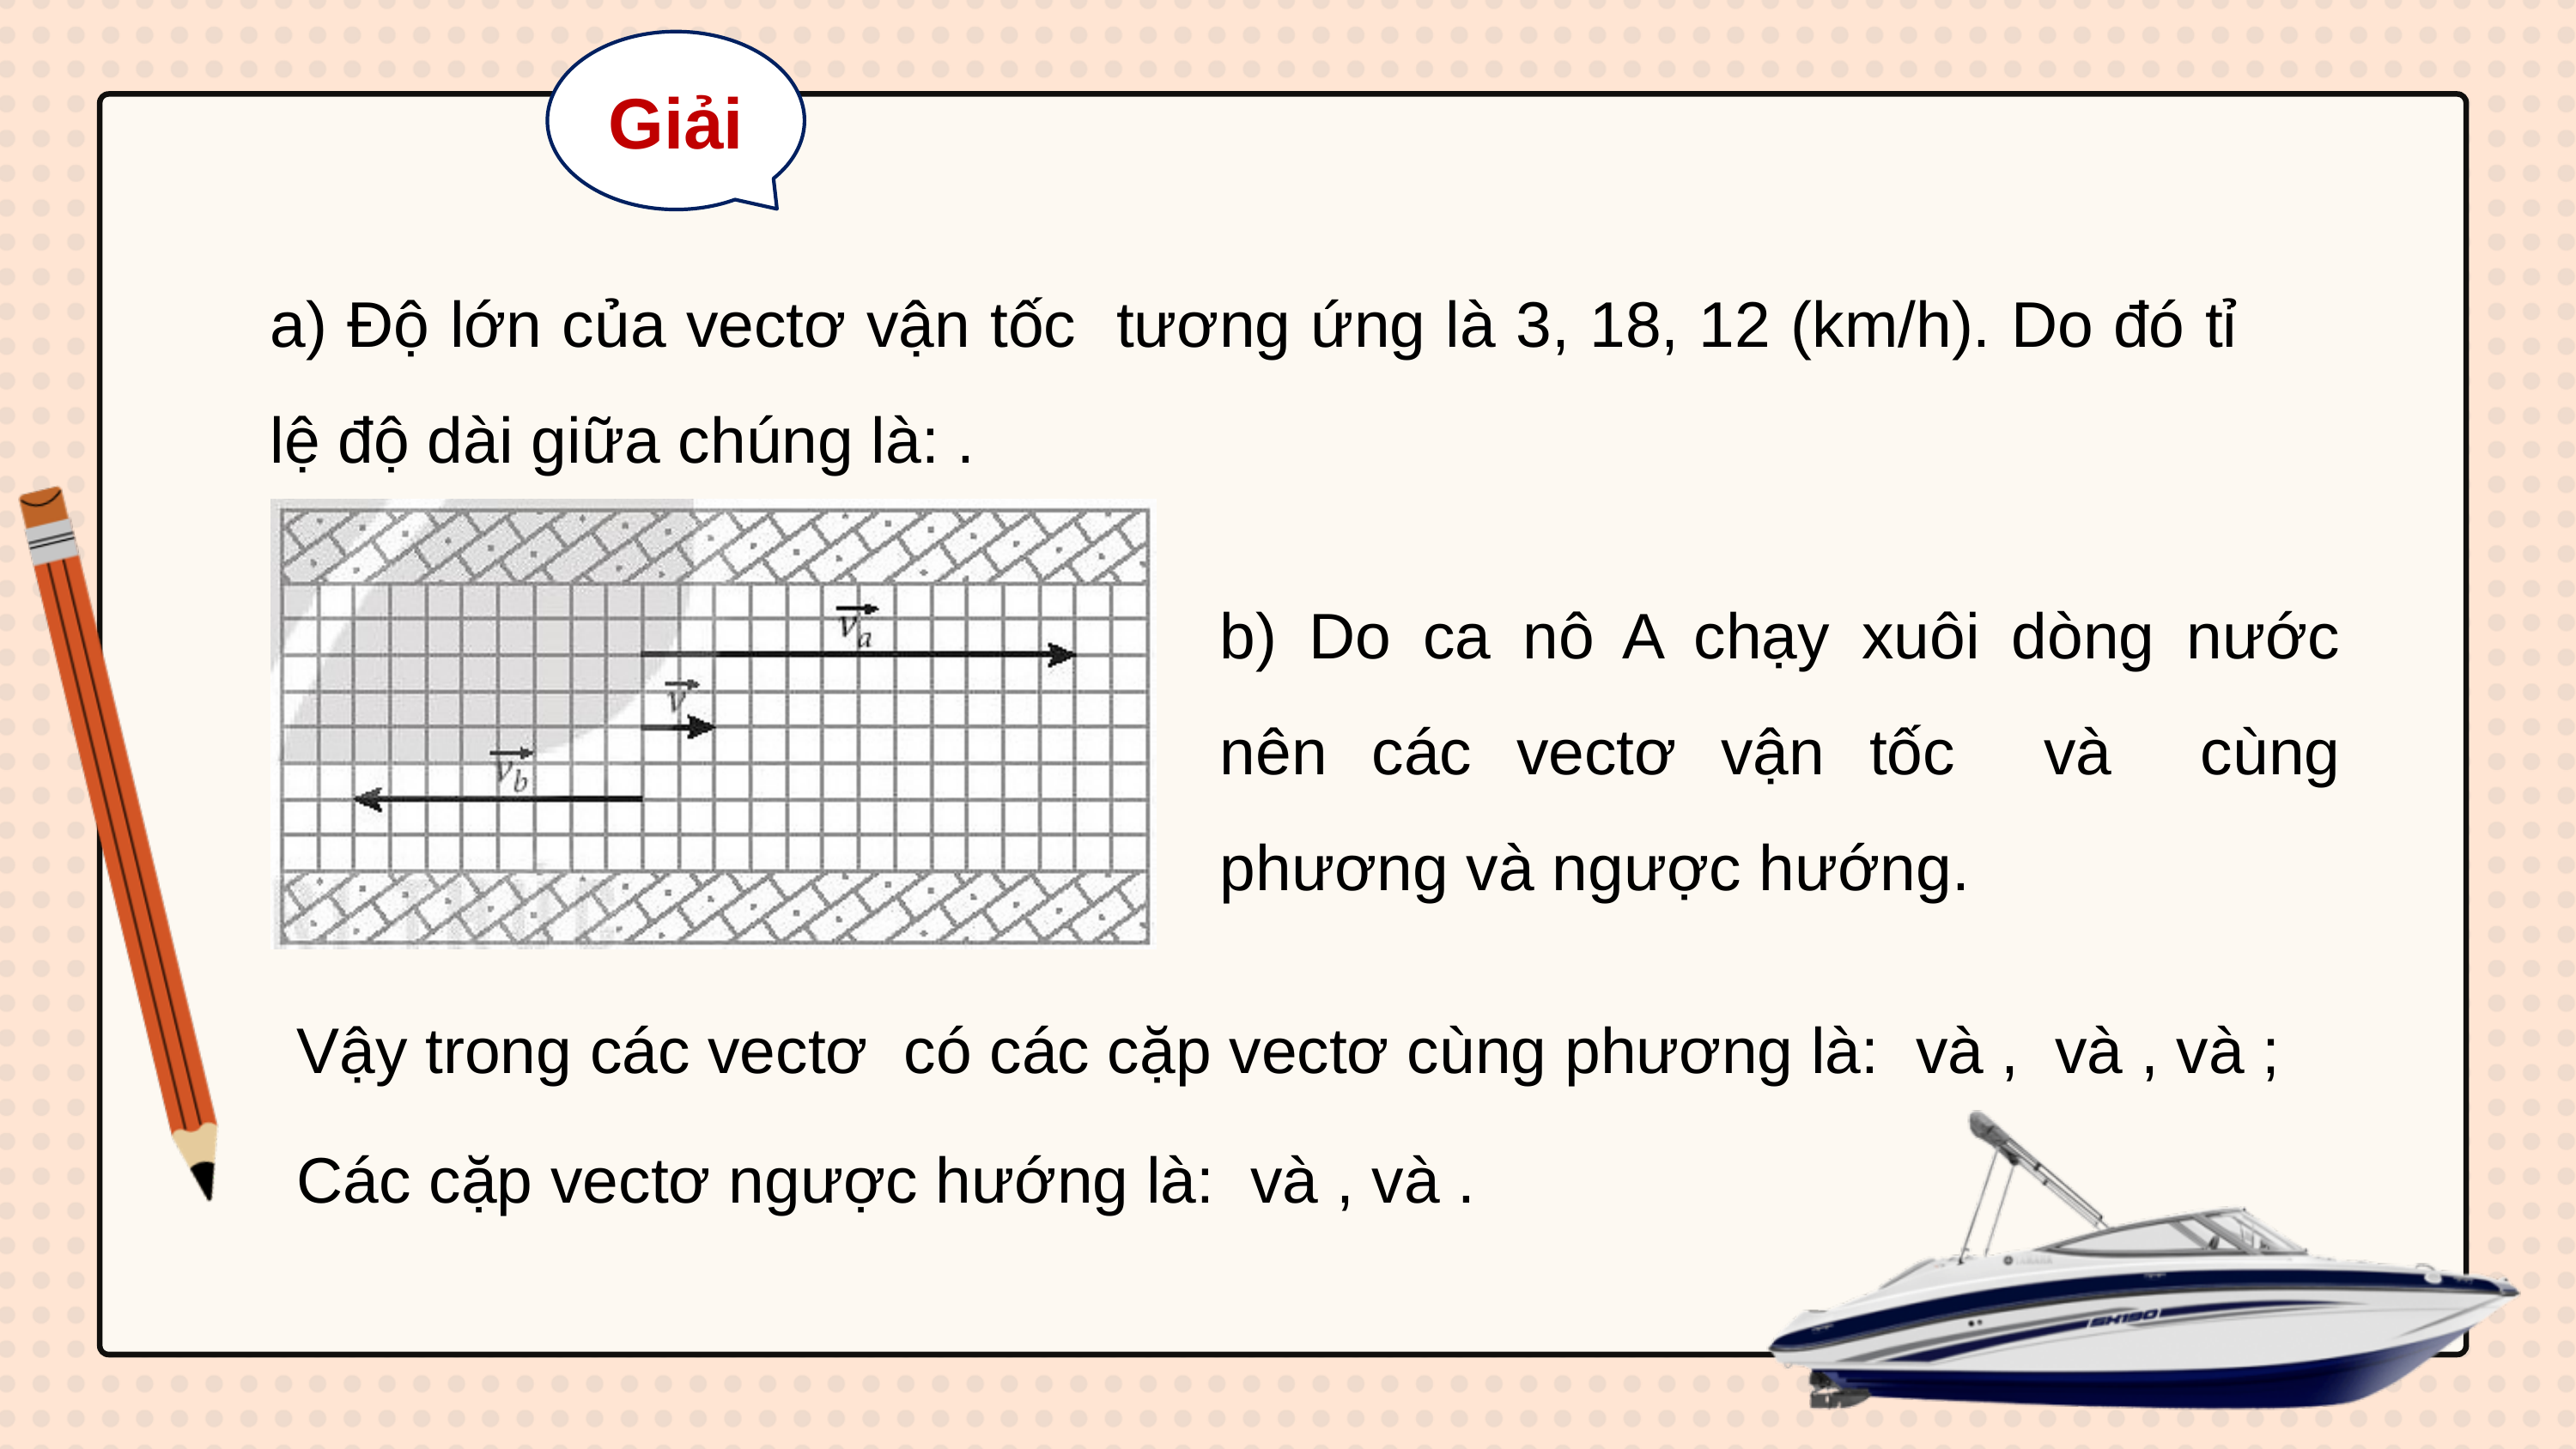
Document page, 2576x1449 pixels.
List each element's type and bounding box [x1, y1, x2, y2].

picture [0, 0, 2576, 1449]
text_box [96, 90, 2470, 1358]
